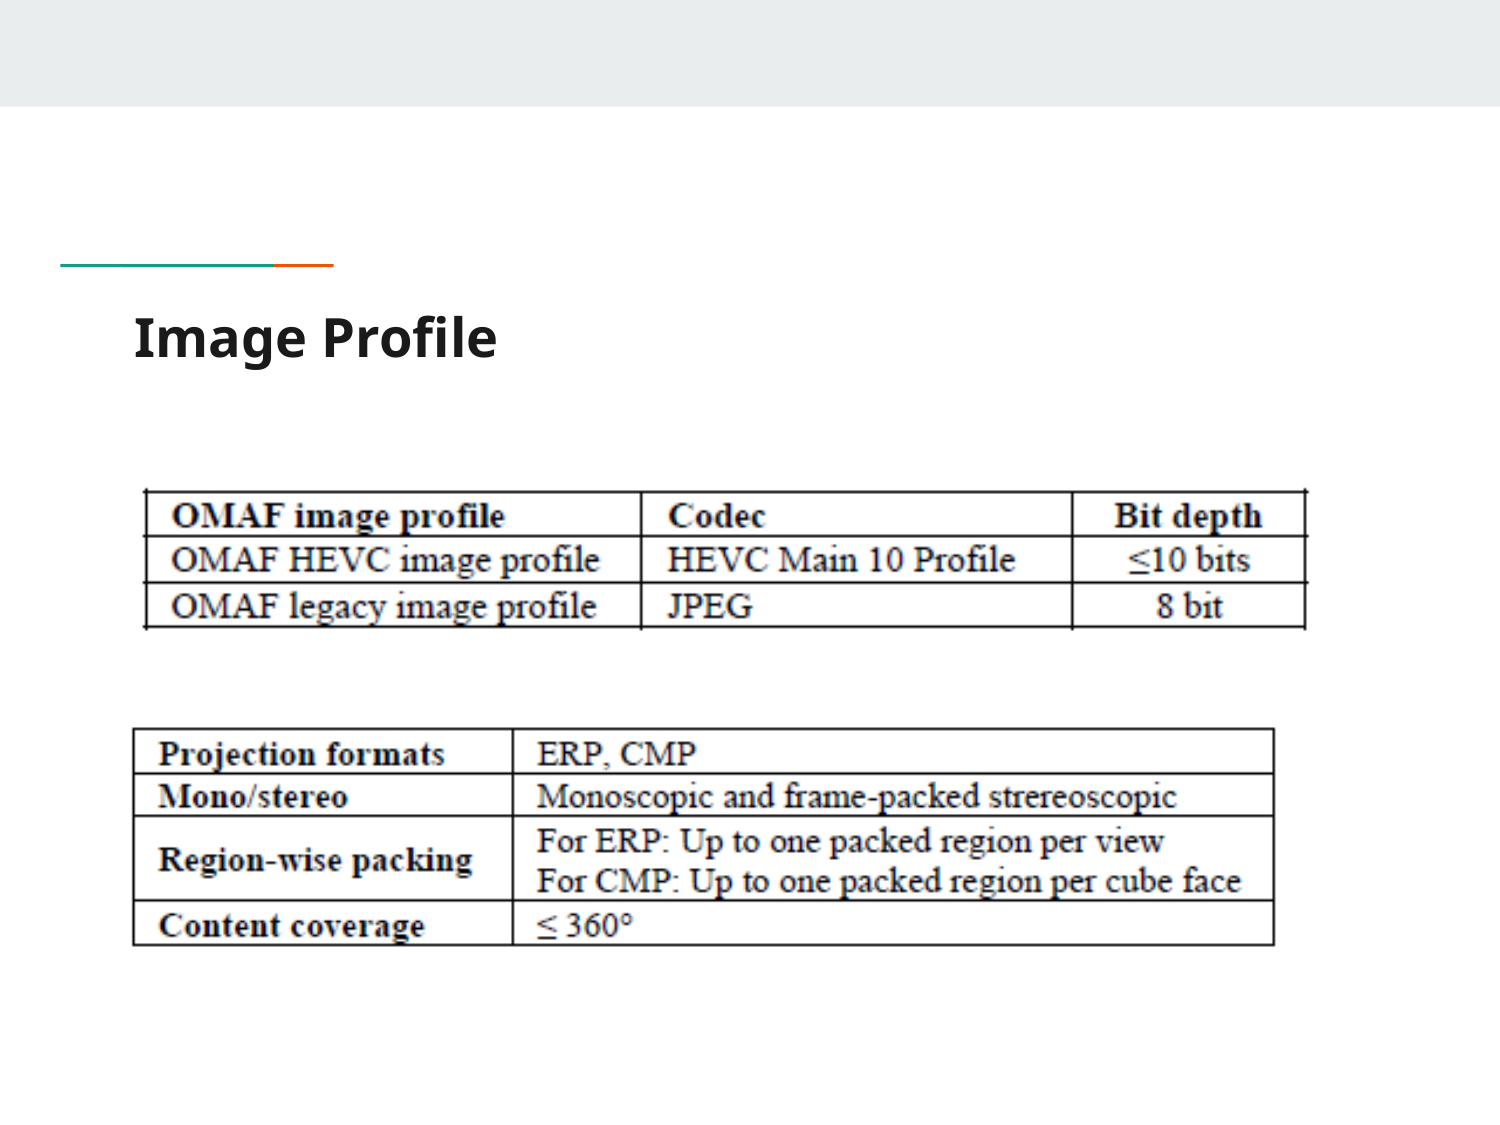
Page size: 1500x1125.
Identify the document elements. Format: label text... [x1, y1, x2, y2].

picture [119, 466, 1329, 659]
picture [119, 719, 1292, 968]
title Image Profile [119, 288, 1381, 406]
